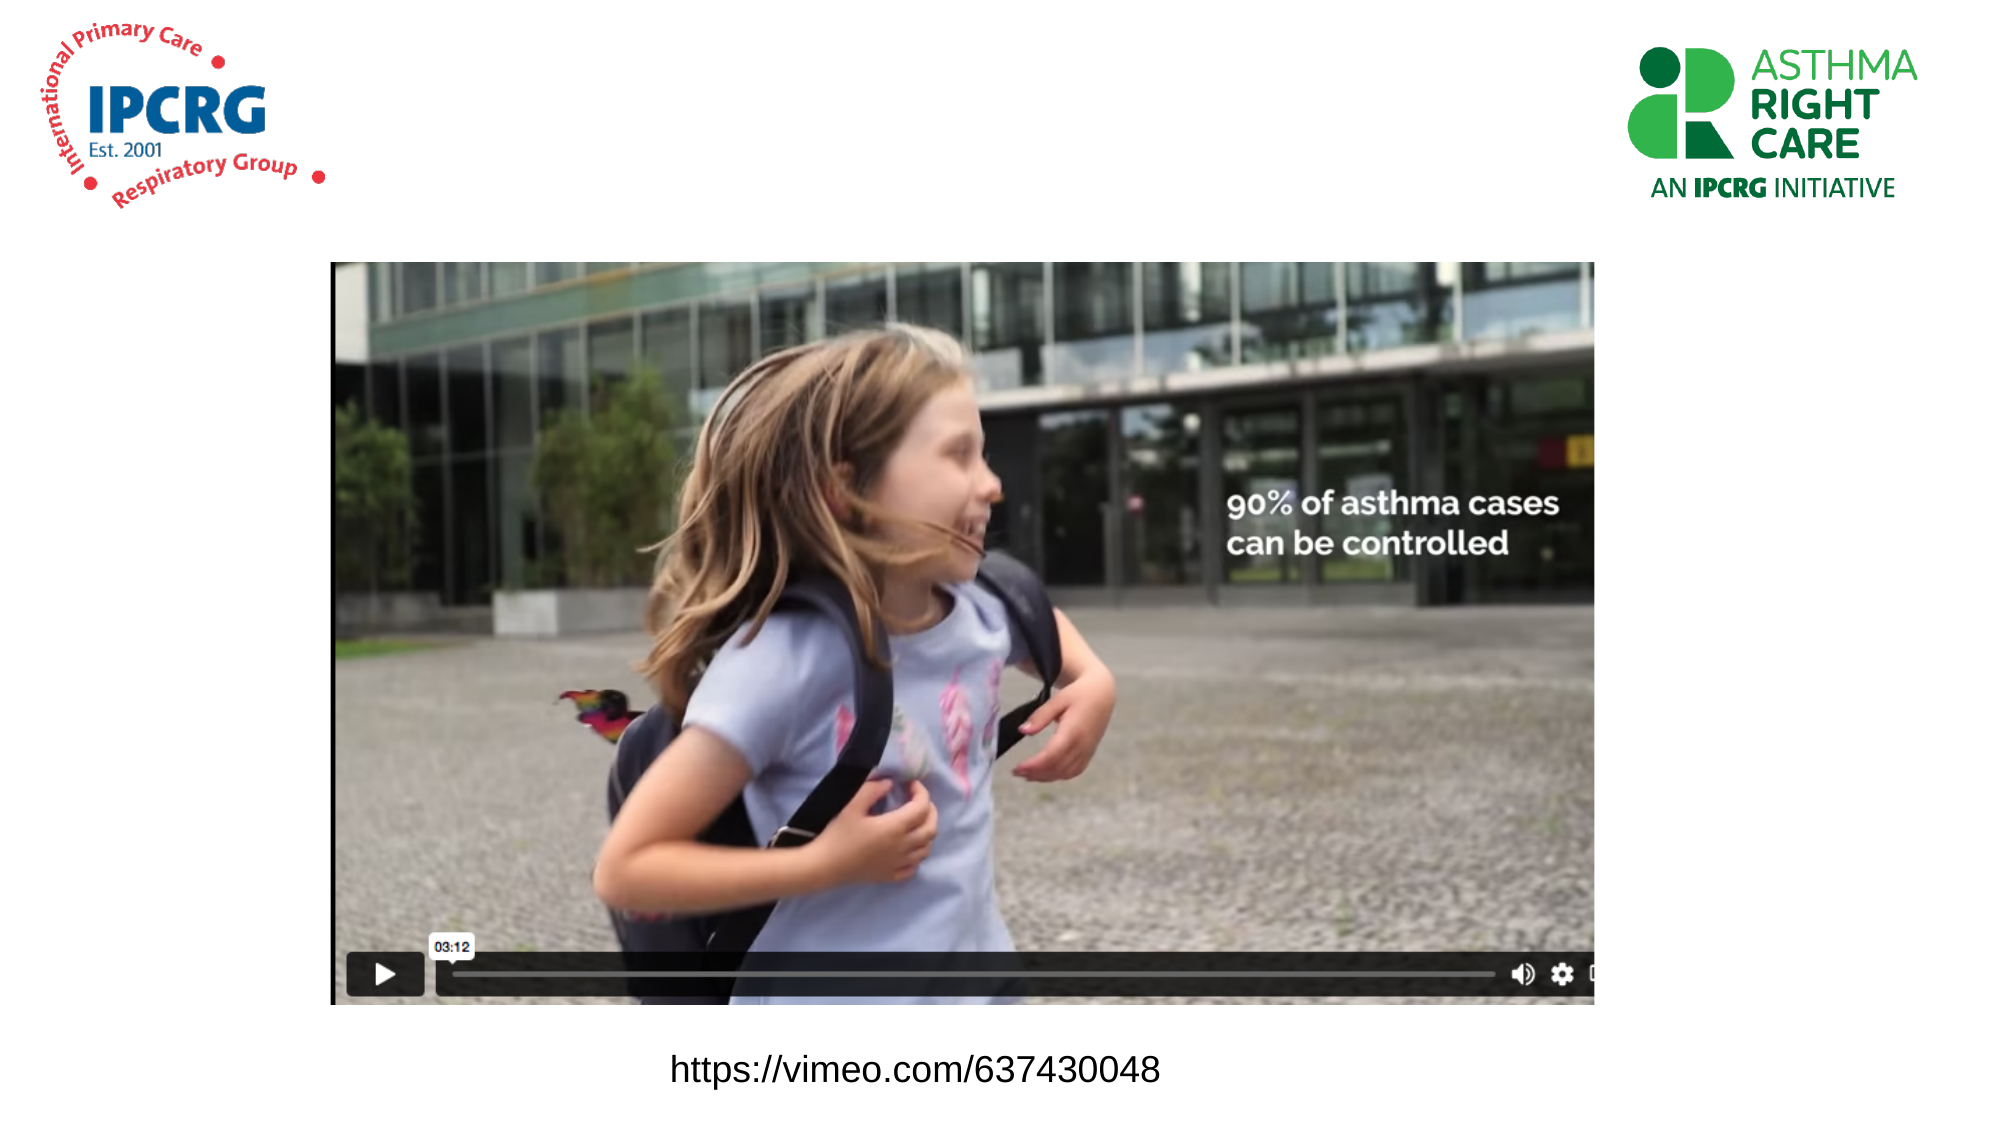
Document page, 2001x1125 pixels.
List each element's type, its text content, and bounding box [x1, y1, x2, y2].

picture [1618, 41, 1926, 203]
picture [32, 7, 334, 225]
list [330, 262, 1595, 1006]
text_box https://vimeo.com/637430048 [655, 1037, 1176, 1098]
